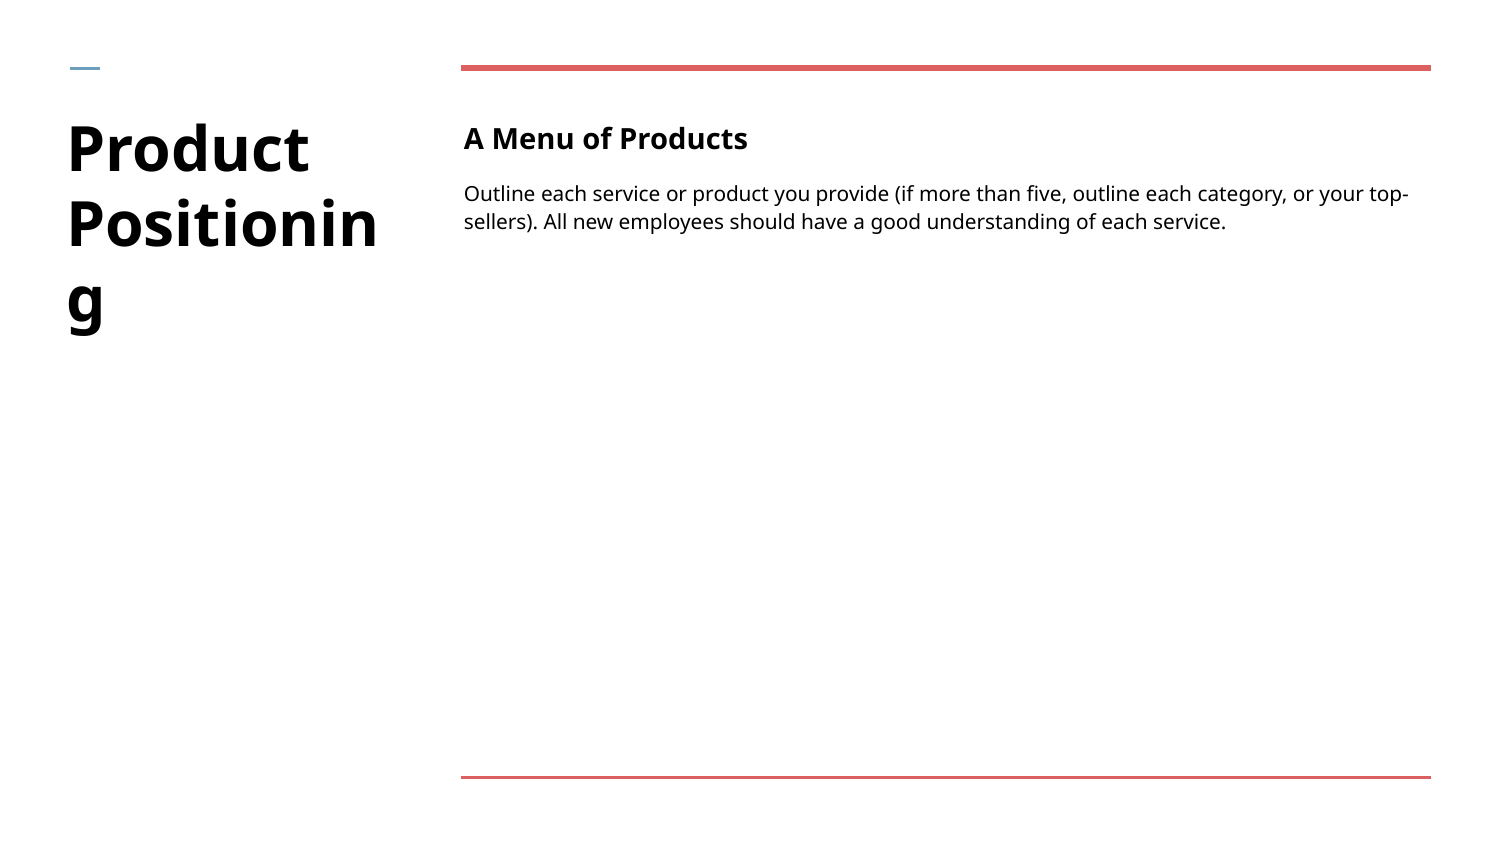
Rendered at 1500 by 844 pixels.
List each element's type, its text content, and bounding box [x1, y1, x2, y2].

list A Menu of Products Outline each service or product you provide (if more than five, outline each category, or your top-sellers). All new employees should have a good understanding of each service. [448, 105, 1433, 599]
title Product Positioning [51, 94, 423, 199]
